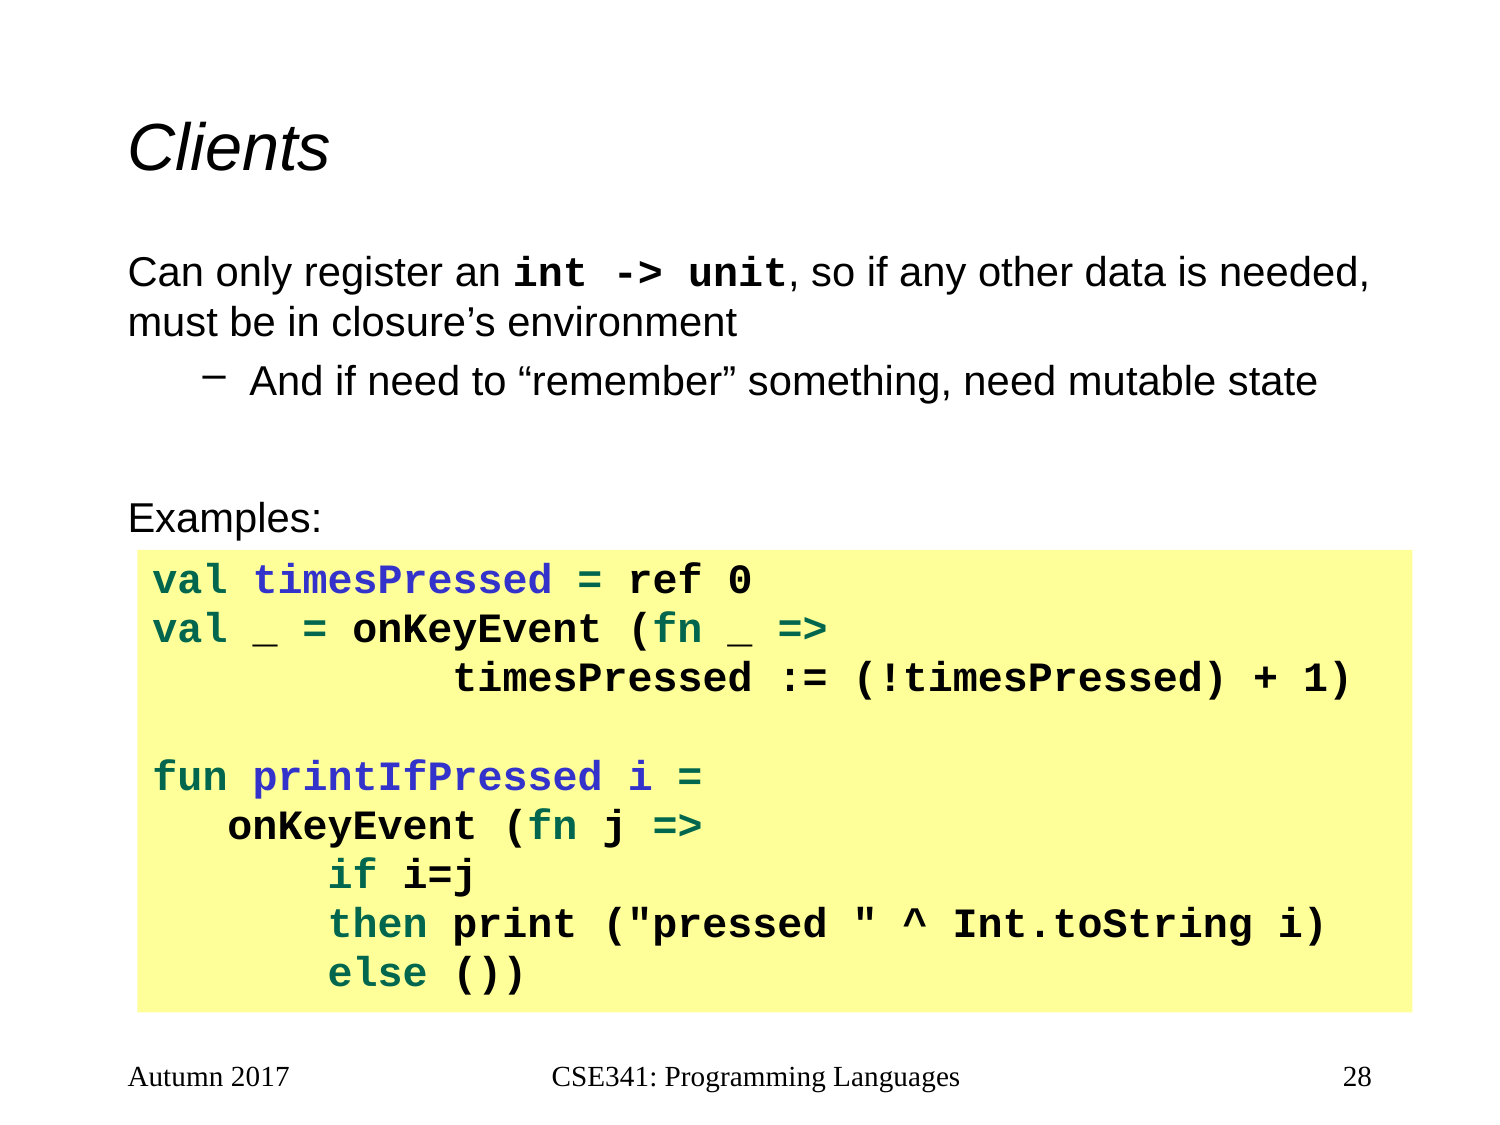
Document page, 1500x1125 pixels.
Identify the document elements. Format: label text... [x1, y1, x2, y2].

text_box val timesPressed = ref 0 val _ = onKeyEvent (fn _ => timesPressed := (!timesPressed) + 1) fun printIfPressed i = onKeyEvent (fn j => if i=j then print ("pressed " ^ Int.toString i) else ()) [137, 549, 1413, 1013]
footer CSE341: Programming Languages [474, 1049, 1038, 1125]
slide_number Autumn 2017 [112, 1049, 426, 1125]
list Can only register an int -> unit, so if any other data is needed, must be in closure’s environment And if need to “remember” something, need mutable state Examples: [112, 237, 1388, 538]
title Clients [112, 49, 1388, 237]
slide_number 28 [1074, 1049, 1388, 1125]
